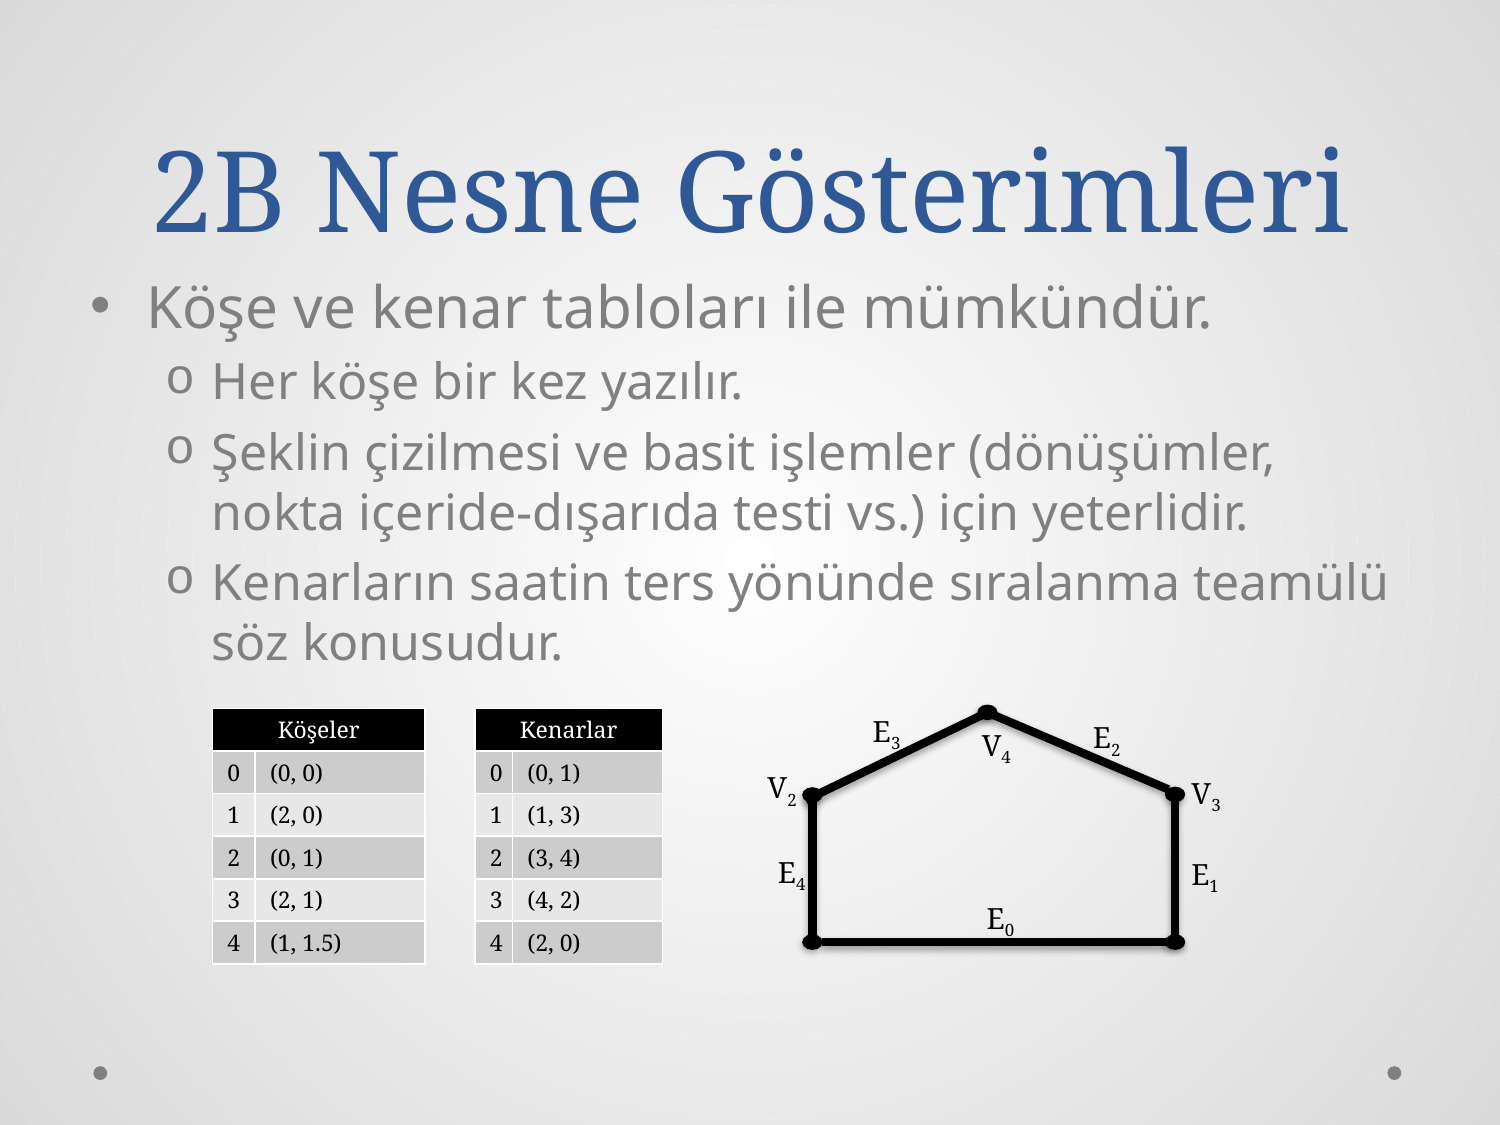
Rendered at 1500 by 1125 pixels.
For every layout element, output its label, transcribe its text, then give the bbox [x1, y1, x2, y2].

table_header Kenarlar [476, 709, 662, 750]
table_cell (1, 1.5) [256, 922, 424, 963]
text_box E4 [763, 846, 807, 902]
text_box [805, 712, 988, 801]
text_box E0 [971, 892, 1030, 941]
table_cell 0 [213, 752, 254, 793]
table_cell 2 [213, 837, 254, 878]
table_cell 1 [476, 794, 512, 835]
table_cell (1, 3) [513, 794, 662, 835]
text_box [978, 704, 997, 710]
text_box [802, 938, 820, 950]
text_box E1 [1179, 848, 1234, 904]
table_cell 2 [476, 837, 512, 878]
table_cell (0, 1) [513, 752, 662, 793]
table_cell 4 [476, 922, 512, 963]
table_cell 3 [476, 880, 512, 920]
table_cell 4 [213, 922, 254, 963]
title 2B Nesne Gösterimleri [75, 0, 1425, 262]
table_cell (3, 4) [513, 837, 662, 878]
table_cell (2, 0) [256, 794, 424, 835]
text_box E3 [858, 705, 916, 710]
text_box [987, 712, 1169, 790]
table_cell 3 [213, 880, 254, 920]
text_box V3 [1176, 767, 1236, 823]
list Köşe ve kenar tabloları ile mümkündür. Her köşe bir kez yazılır. Şeklin çizilmesi ve basit işlemler (dönüşümler, nokta içeride-dışarıda testi vs.) için yeterlidir. Kenarların saatin ters yönünde sıralanma teamülü söz konusudur. [75, 262, 1425, 1005]
table_cell (2, 1) [256, 880, 424, 920]
text_box V2 [752, 762, 807, 817]
table_cell (4, 2) [513, 880, 662, 920]
text_box E4 [816, 846, 821, 902]
table_cell (2, 0) [513, 922, 662, 963]
table_cell (0, 0) [256, 752, 424, 793]
table_cell (0, 1) [256, 837, 424, 878]
table_header Köşeler [213, 709, 424, 750]
table_cell 0 [476, 752, 512, 793]
table_cell 1 [213, 794, 254, 835]
